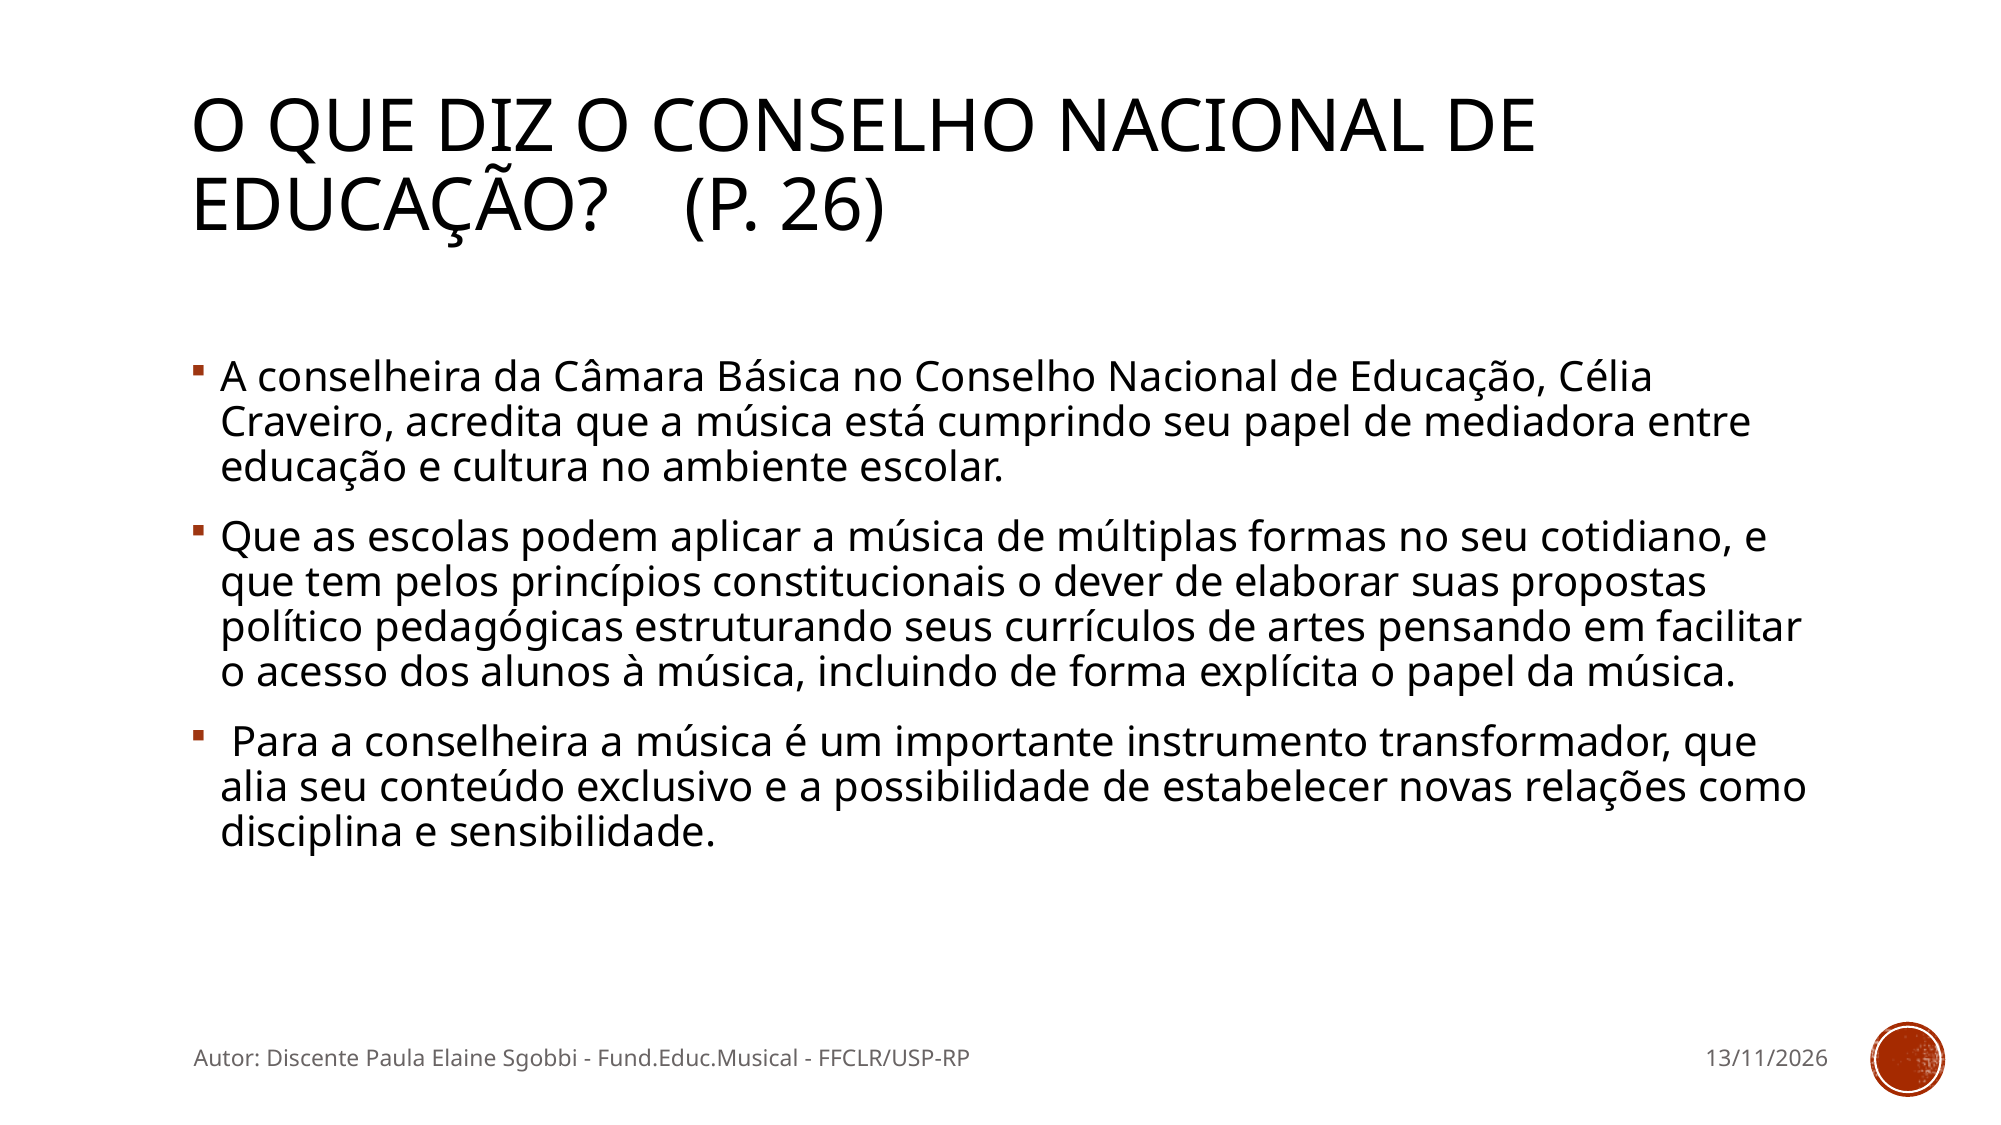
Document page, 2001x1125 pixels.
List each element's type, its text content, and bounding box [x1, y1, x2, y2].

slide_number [1306, 1028, 1844, 1089]
title O que diz o Conselho Nacional de Educação? (p. 26) [175, 79, 1826, 344]
list A conselheira da Câmara Básica no Conselho Nacional de Educação, Célia Craveiro, acredita que a música está cumprindo seu papel de mediadora entre educação e cultura no ambiente escolar. Que as escolas podem aplicar a música de múltiplas formas no seu cotidiano, e que tem pelos princípios constitucionais o dever de elaborar suas propostas político pedagógicas estruturando seus currículos de artes pensando em facilitar o acesso dos alunos à música, incluindo de forma explícita o papel da música. Para a conselheira a música é um importante instrumento transformador, que alia seu conteúdo exclusivo e a possibilidade de estabelecer novas relações como disciplina e sensibilidade. [175, 348, 1826, 1013]
footer Autor: Discente Paula Elaine Sgobbi - Fund.Educ.Musical - FFCLR/USP-RP [178, 1028, 1217, 1089]
